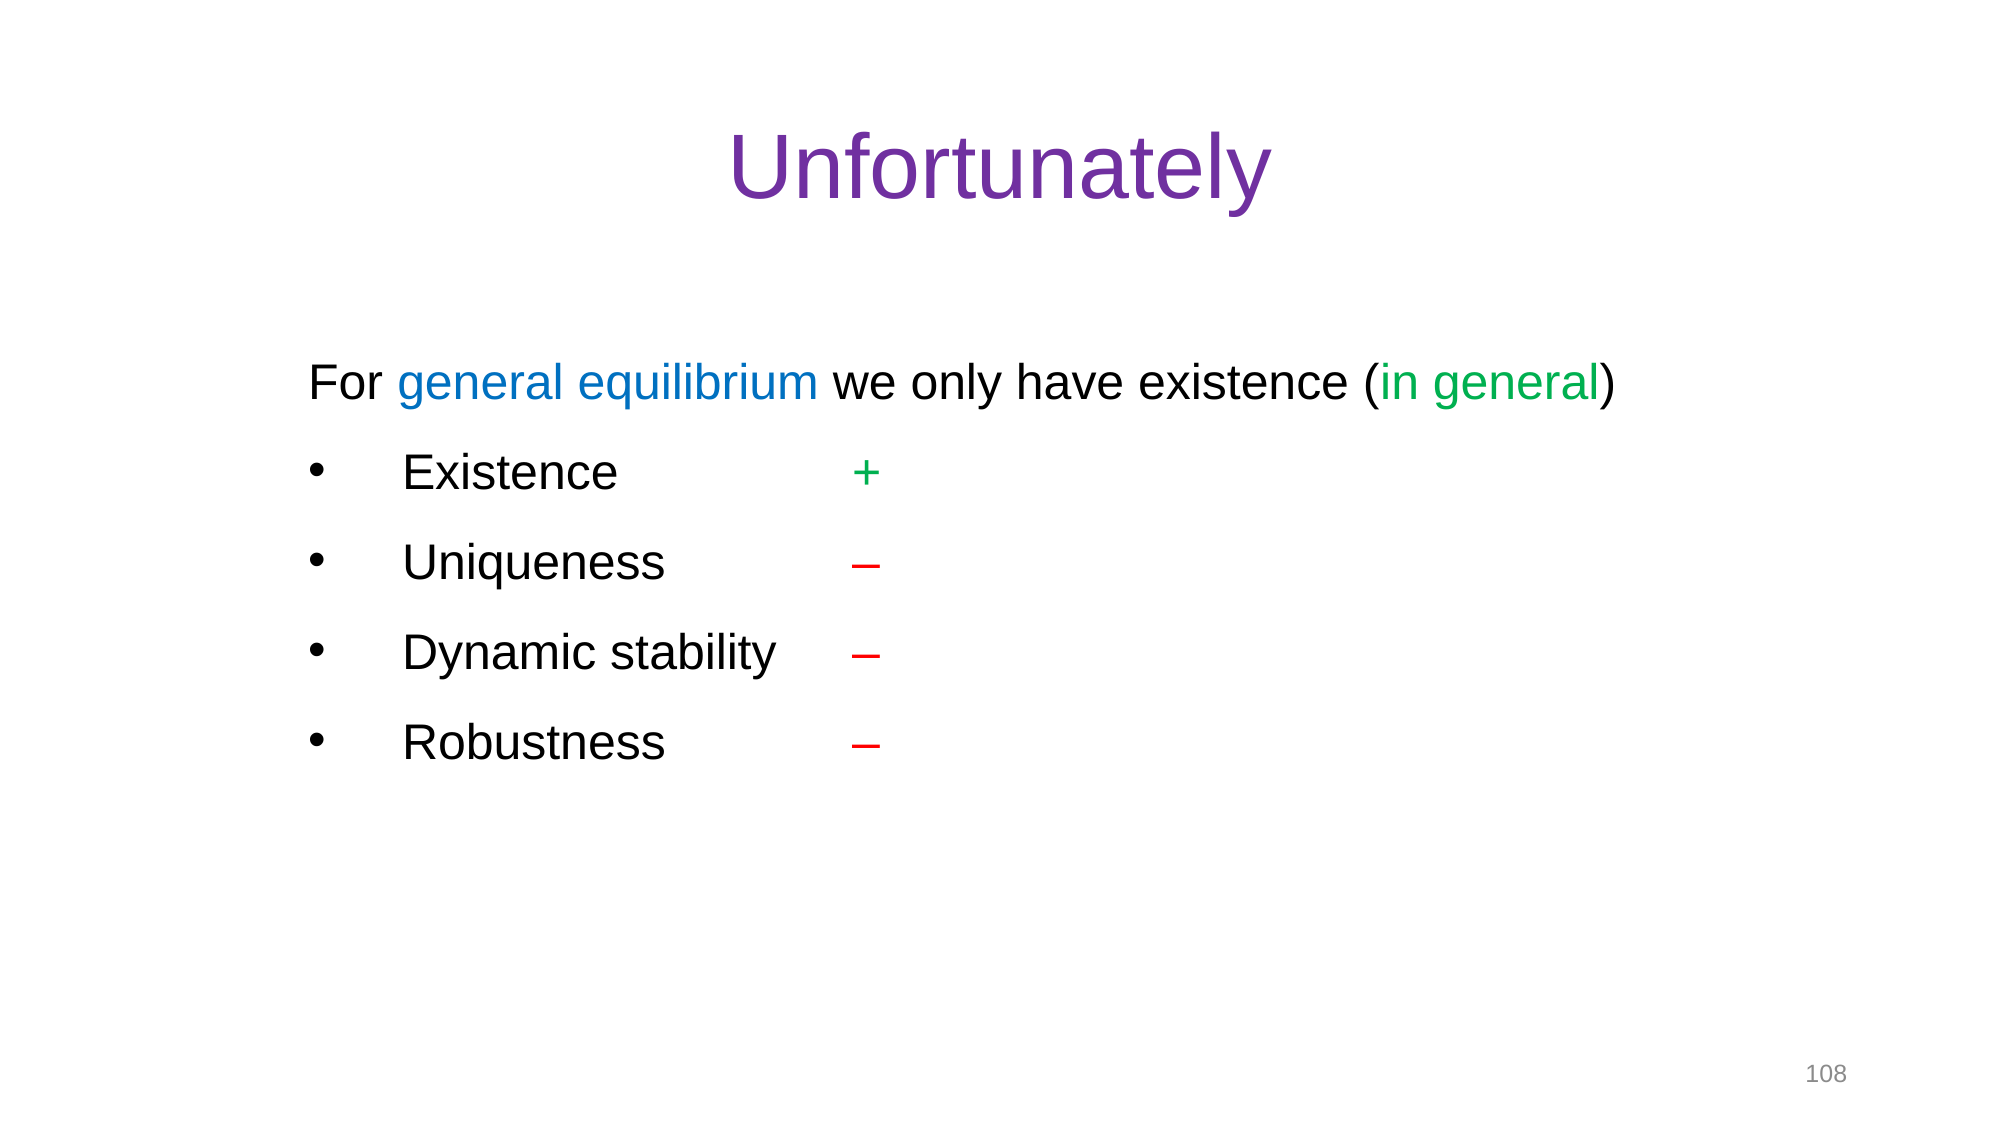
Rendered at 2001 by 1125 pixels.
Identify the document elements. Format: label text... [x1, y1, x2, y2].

text_box For general equilibrium we only have existence (in general) Existence + Uniqueness – Dynamic stability – Robustness – [293, 311, 1707, 777]
title Unfortunately [137, 59, 1863, 278]
slide_number 108 [1412, 1042, 1863, 1103]
